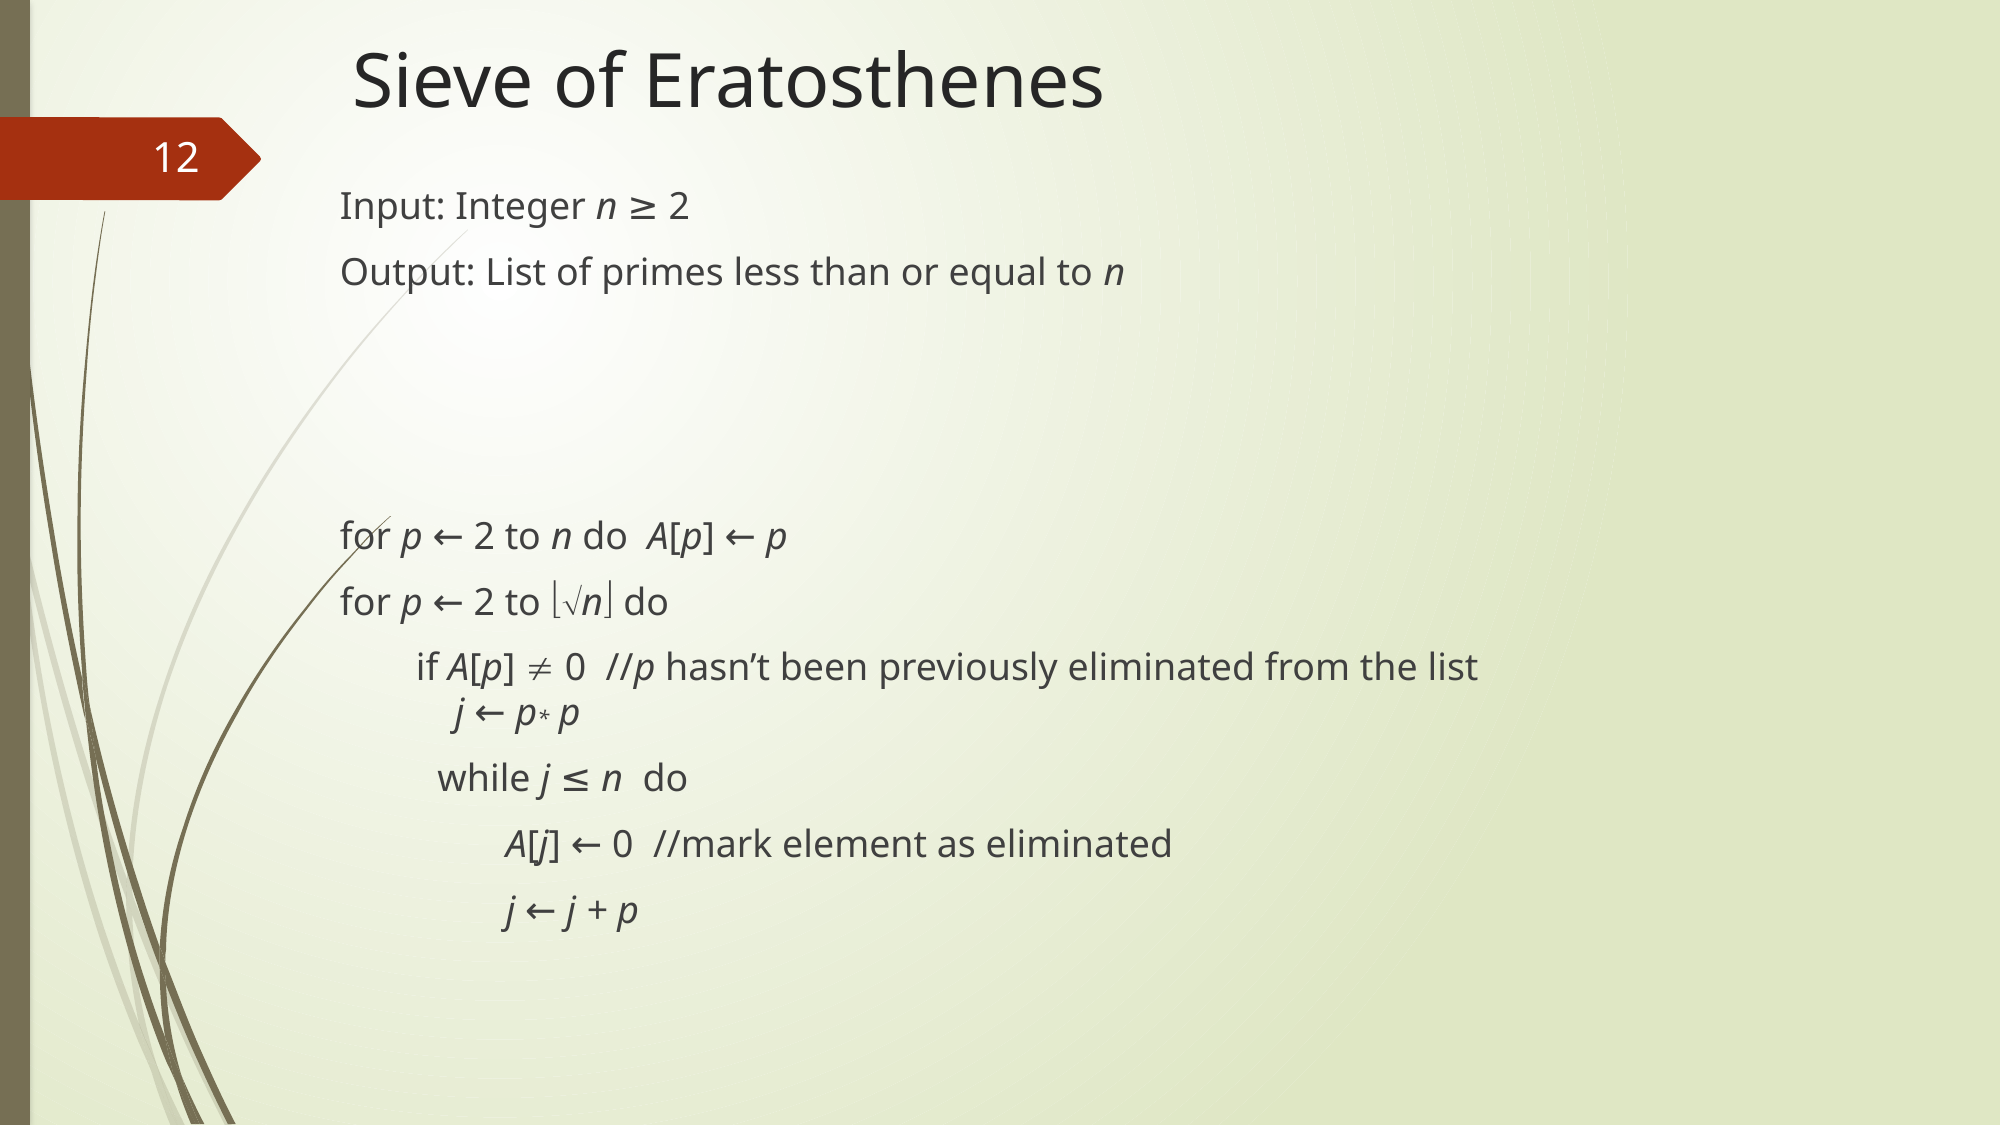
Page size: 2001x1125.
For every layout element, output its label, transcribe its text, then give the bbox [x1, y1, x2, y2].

list Input: Integer n ≥ 2 Output: List of primes less than or equal to n for p ← 2 to n do A[p] ← p for p ← 2 to n do if A[p]  0 //p hasn’t been previously eliminated from the list j ← p* p while j ≤ n do A[j] ← 0 //mark element as eliminated j ← j + p [324, 174, 1750, 1050]
slide_number 12 [87, 129, 216, 190]
title Sieve of Eratosthenes [337, 24, 1713, 138]
